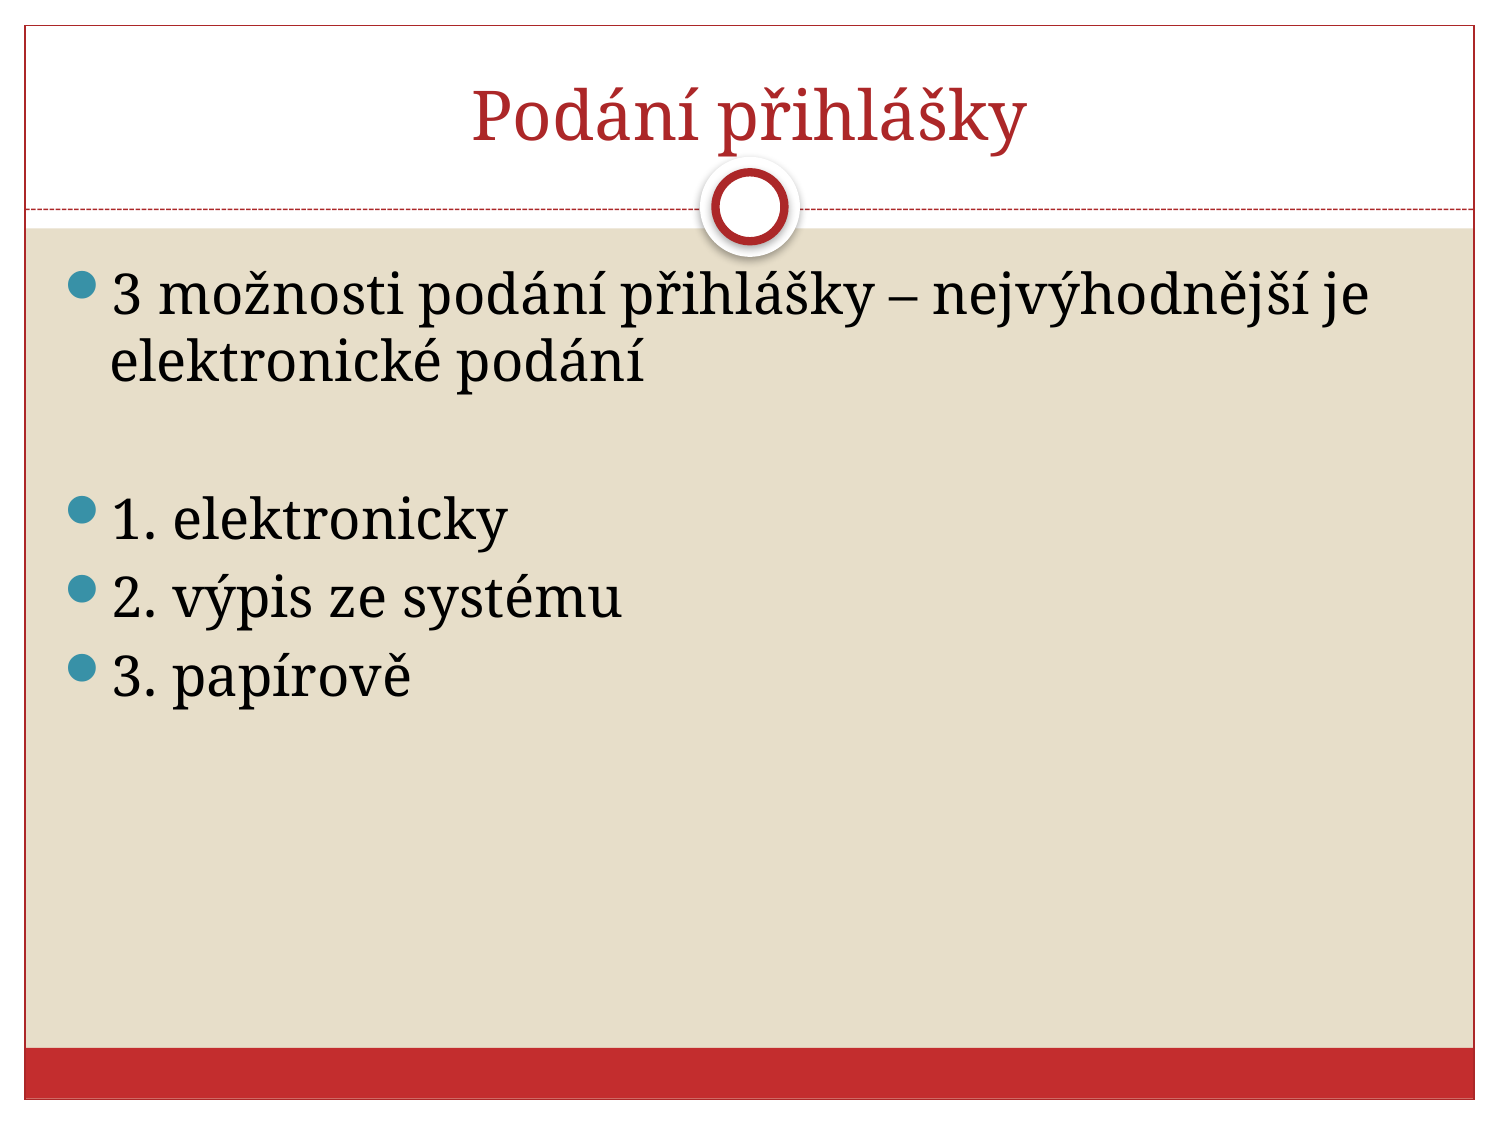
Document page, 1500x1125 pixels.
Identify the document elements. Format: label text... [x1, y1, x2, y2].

title Podání přihlášky [49, 37, 1450, 162]
list 3 možnosti podání přihlášky – nejvýhodnější je elektronické podání 1. elektronicky 2. výpis ze systému 3. papírově [49, 250, 1445, 1001]
